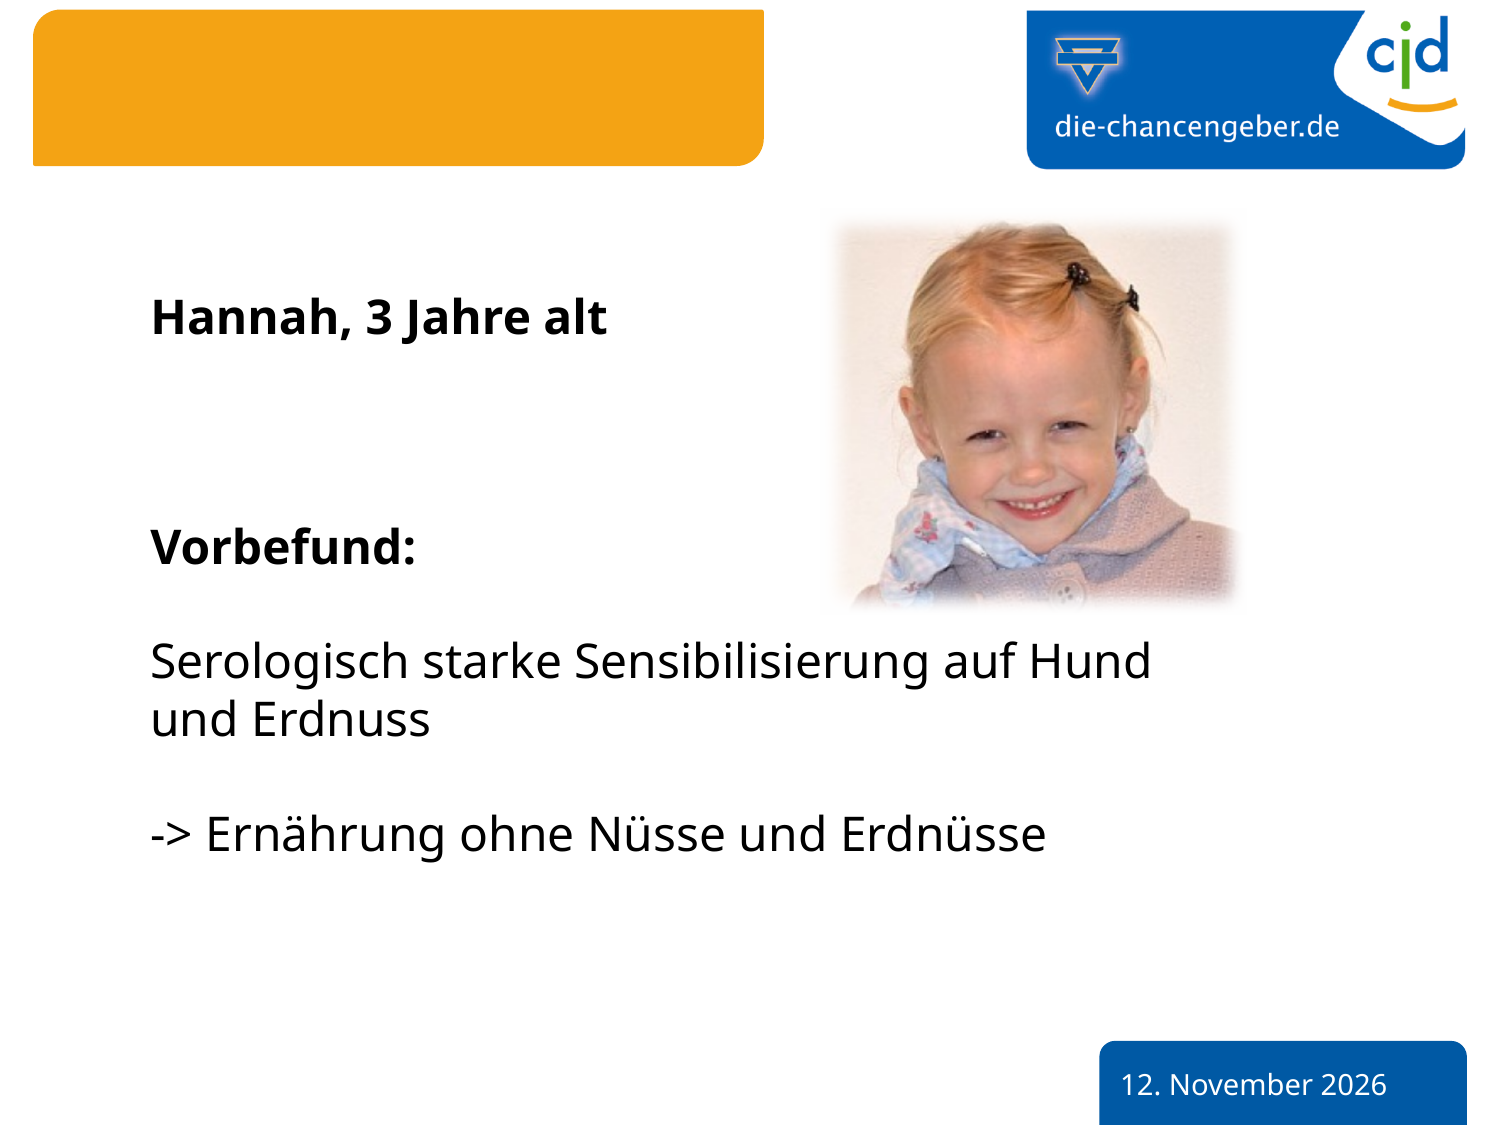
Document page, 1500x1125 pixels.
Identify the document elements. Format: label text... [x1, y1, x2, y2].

picture [820, 207, 1248, 615]
text_box [33, 9, 764, 167]
picture [1019, 3, 1475, 176]
text_box 2. April 2019 [1099, 1040, 1467, 1125]
text_box Hannah, 3 Jahre alt Vorbefund: Serologisch starke Sensibilisierung auf Hund und Erdnuss -> Ernährung ohne Nüsse und Erdnüsse [135, 278, 1211, 926]
